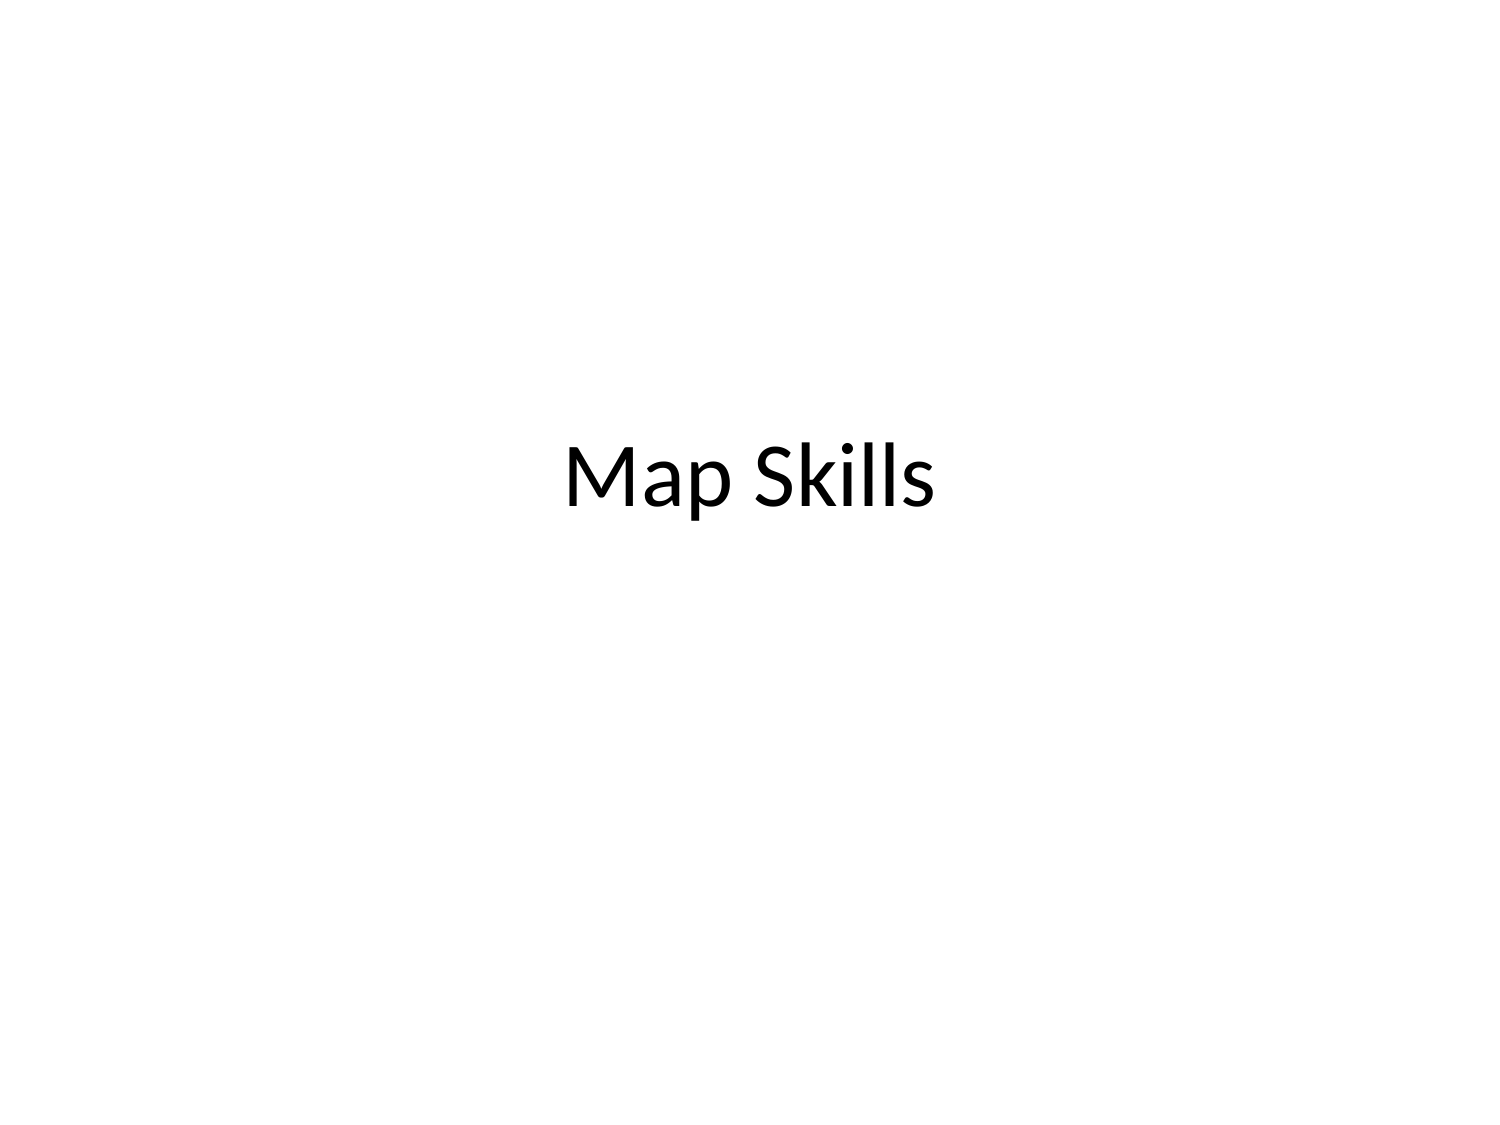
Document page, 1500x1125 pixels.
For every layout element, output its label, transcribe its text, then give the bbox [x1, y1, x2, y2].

title Map Skills [112, 349, 1388, 591]
